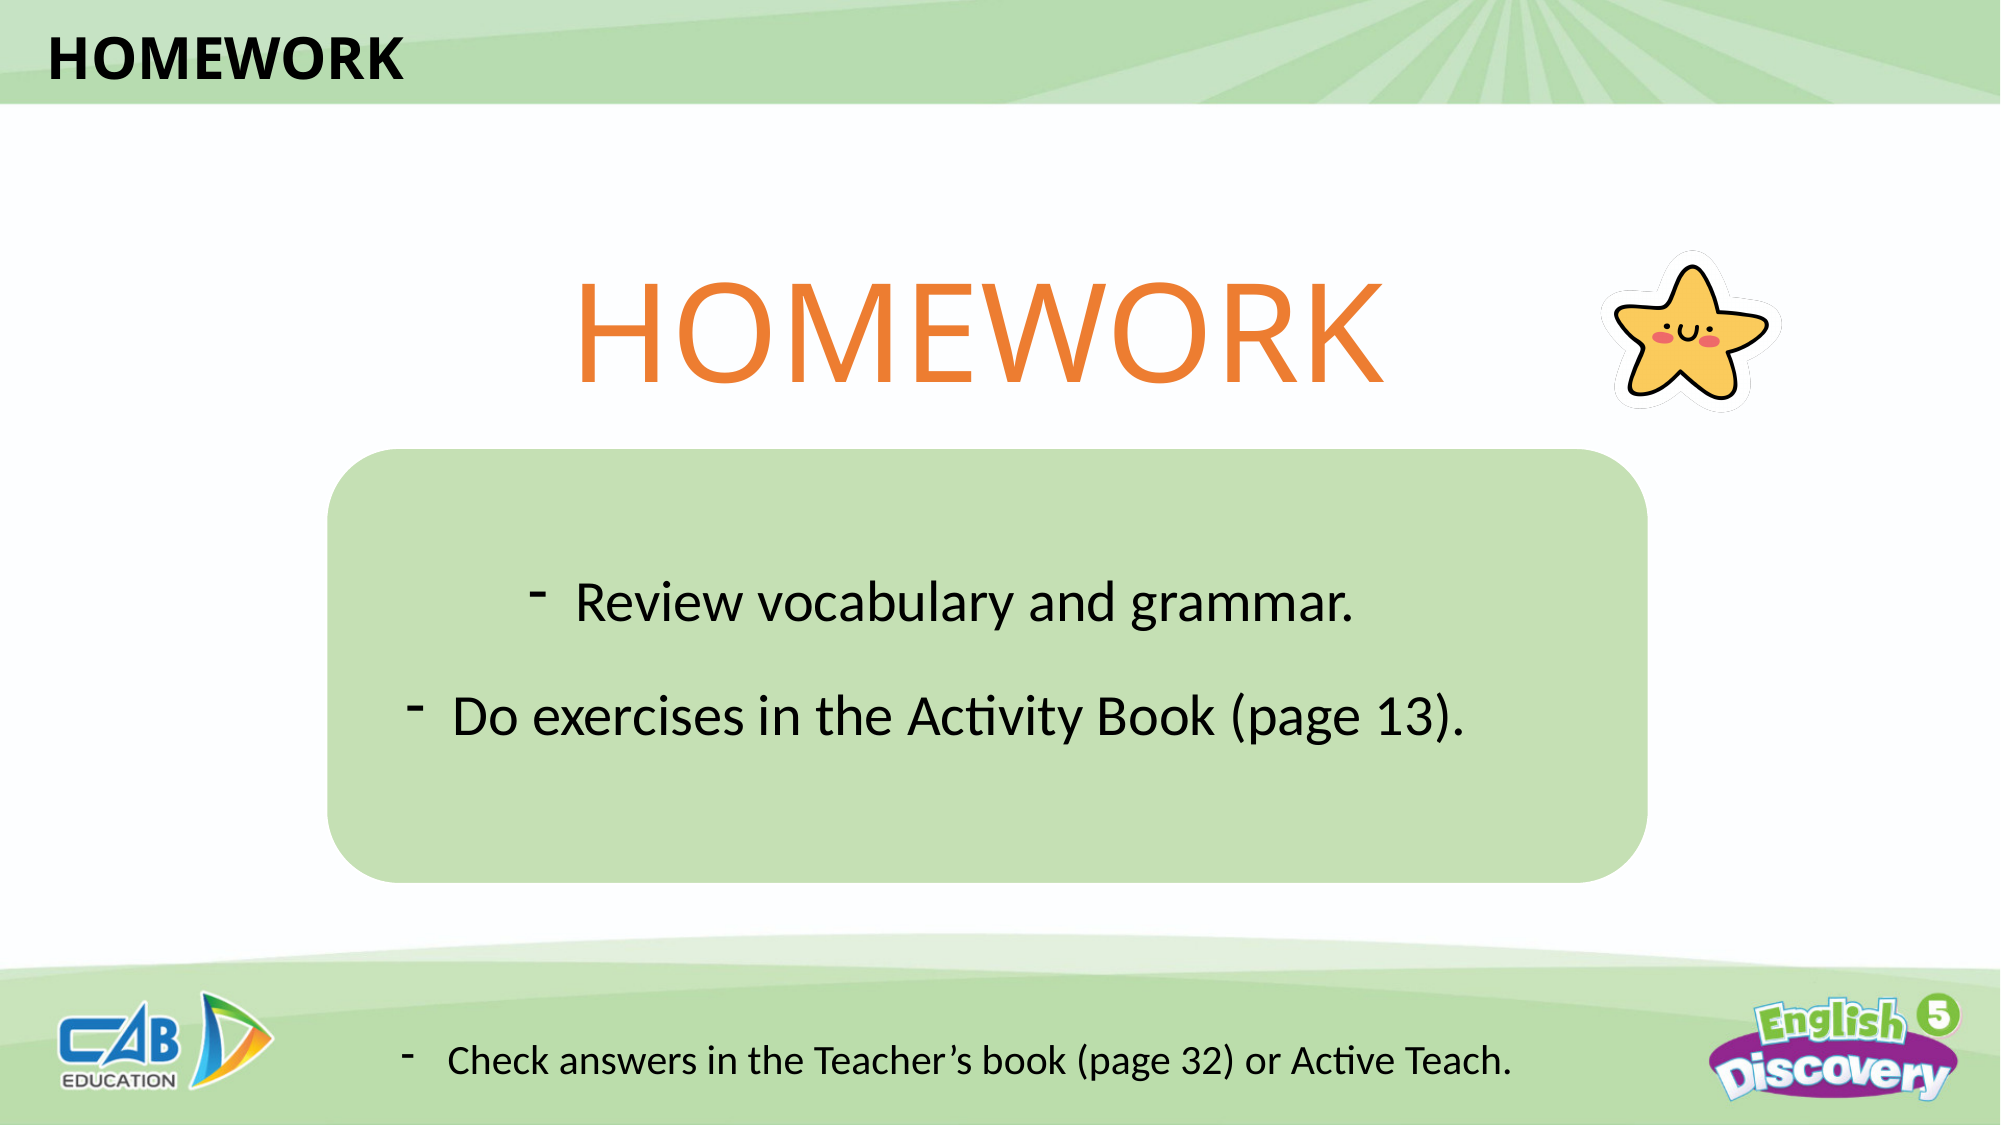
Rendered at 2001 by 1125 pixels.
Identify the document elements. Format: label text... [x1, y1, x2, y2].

text_box Check answers in the Teacher’s book (page 32) or Active Teach. [386, 1025, 1634, 1091]
text_box HOMEWORK [31, 30, 1757, 91]
text_box HOMEWORK [555, 237, 1673, 418]
text_box Review vocabulary and grammar. [513, 555, 1507, 641]
picture [0, 0, 2001, 1125]
text_box Do exercises in the Activity Book (page 13). [390, 669, 1594, 754]
text_box [325, 446, 1650, 885]
